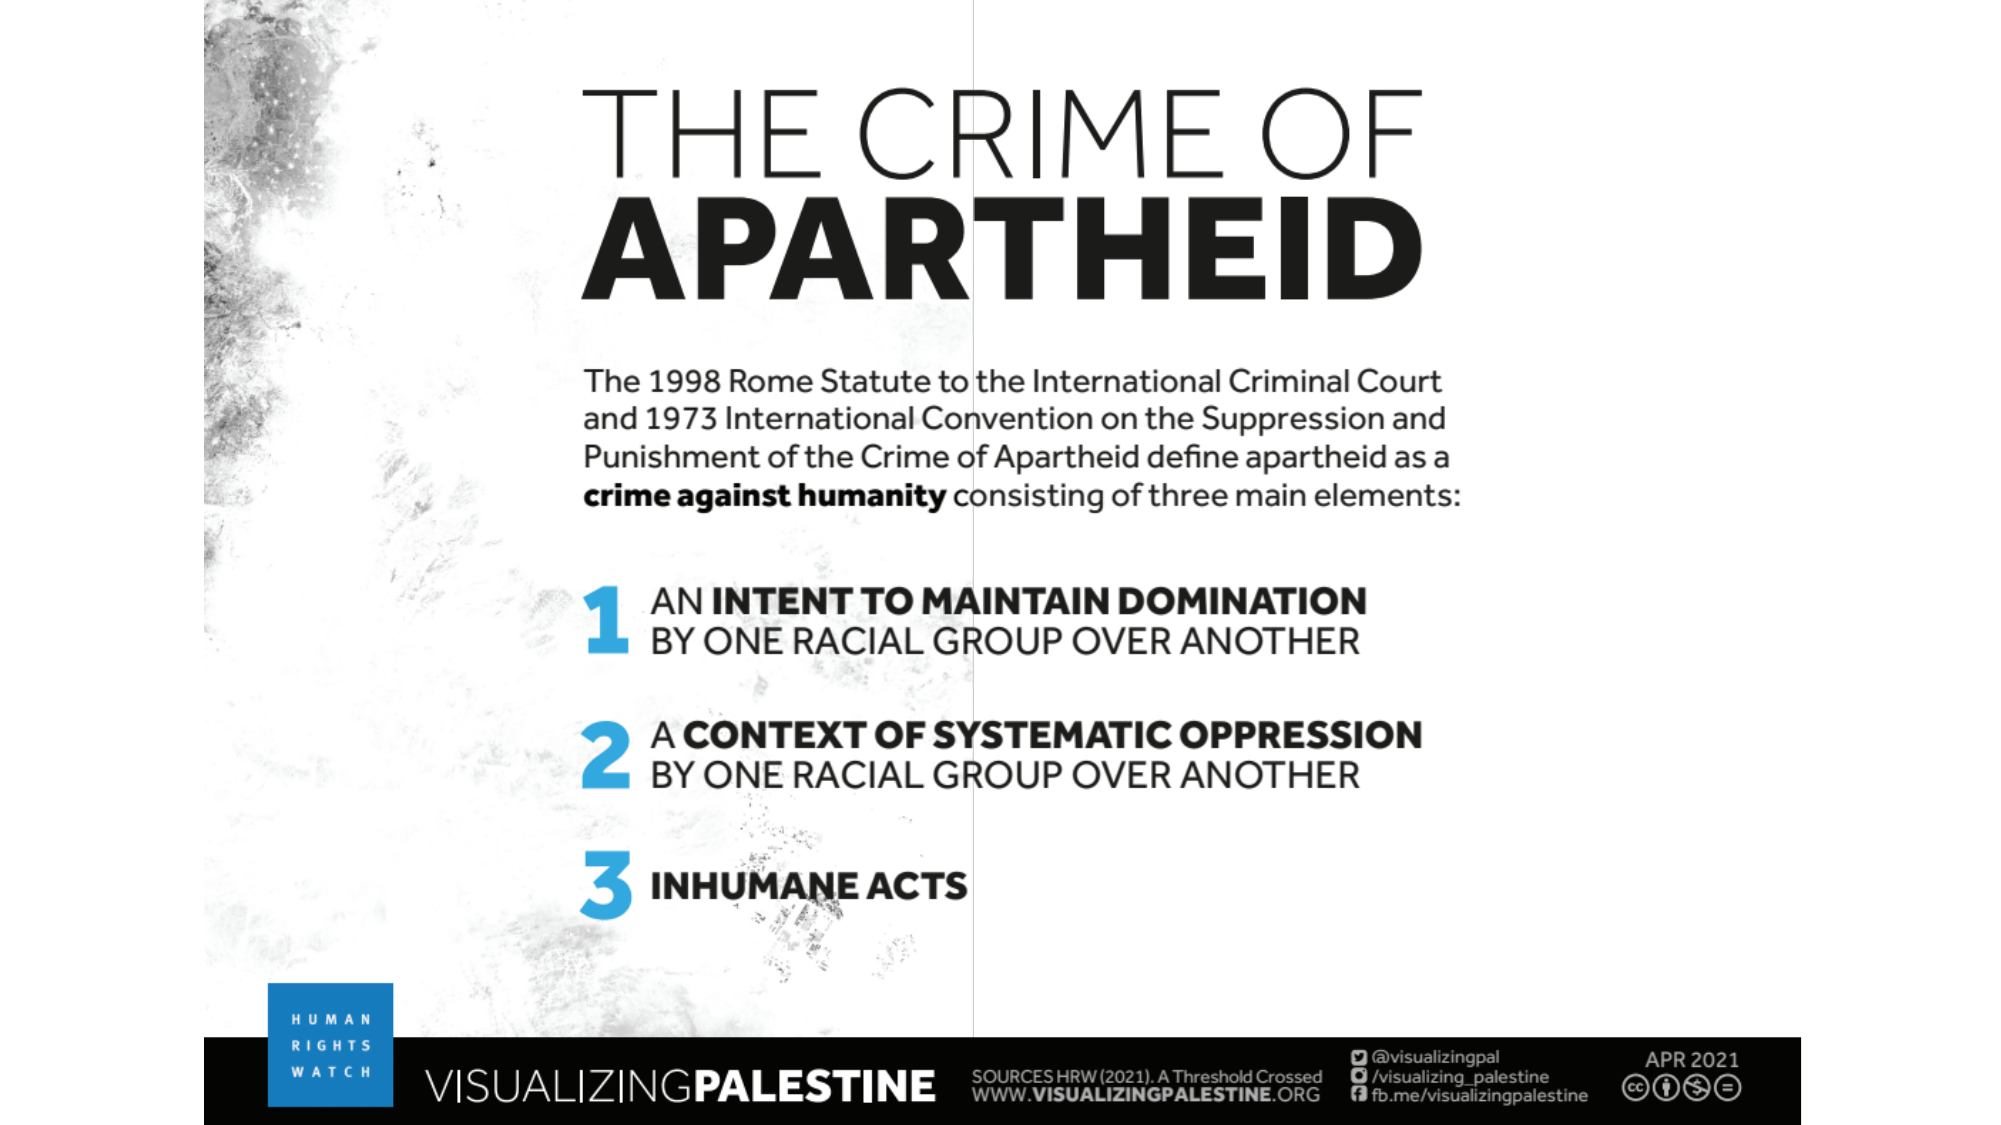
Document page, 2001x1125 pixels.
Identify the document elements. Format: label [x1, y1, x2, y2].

list [204, 0, 1802, 1125]
